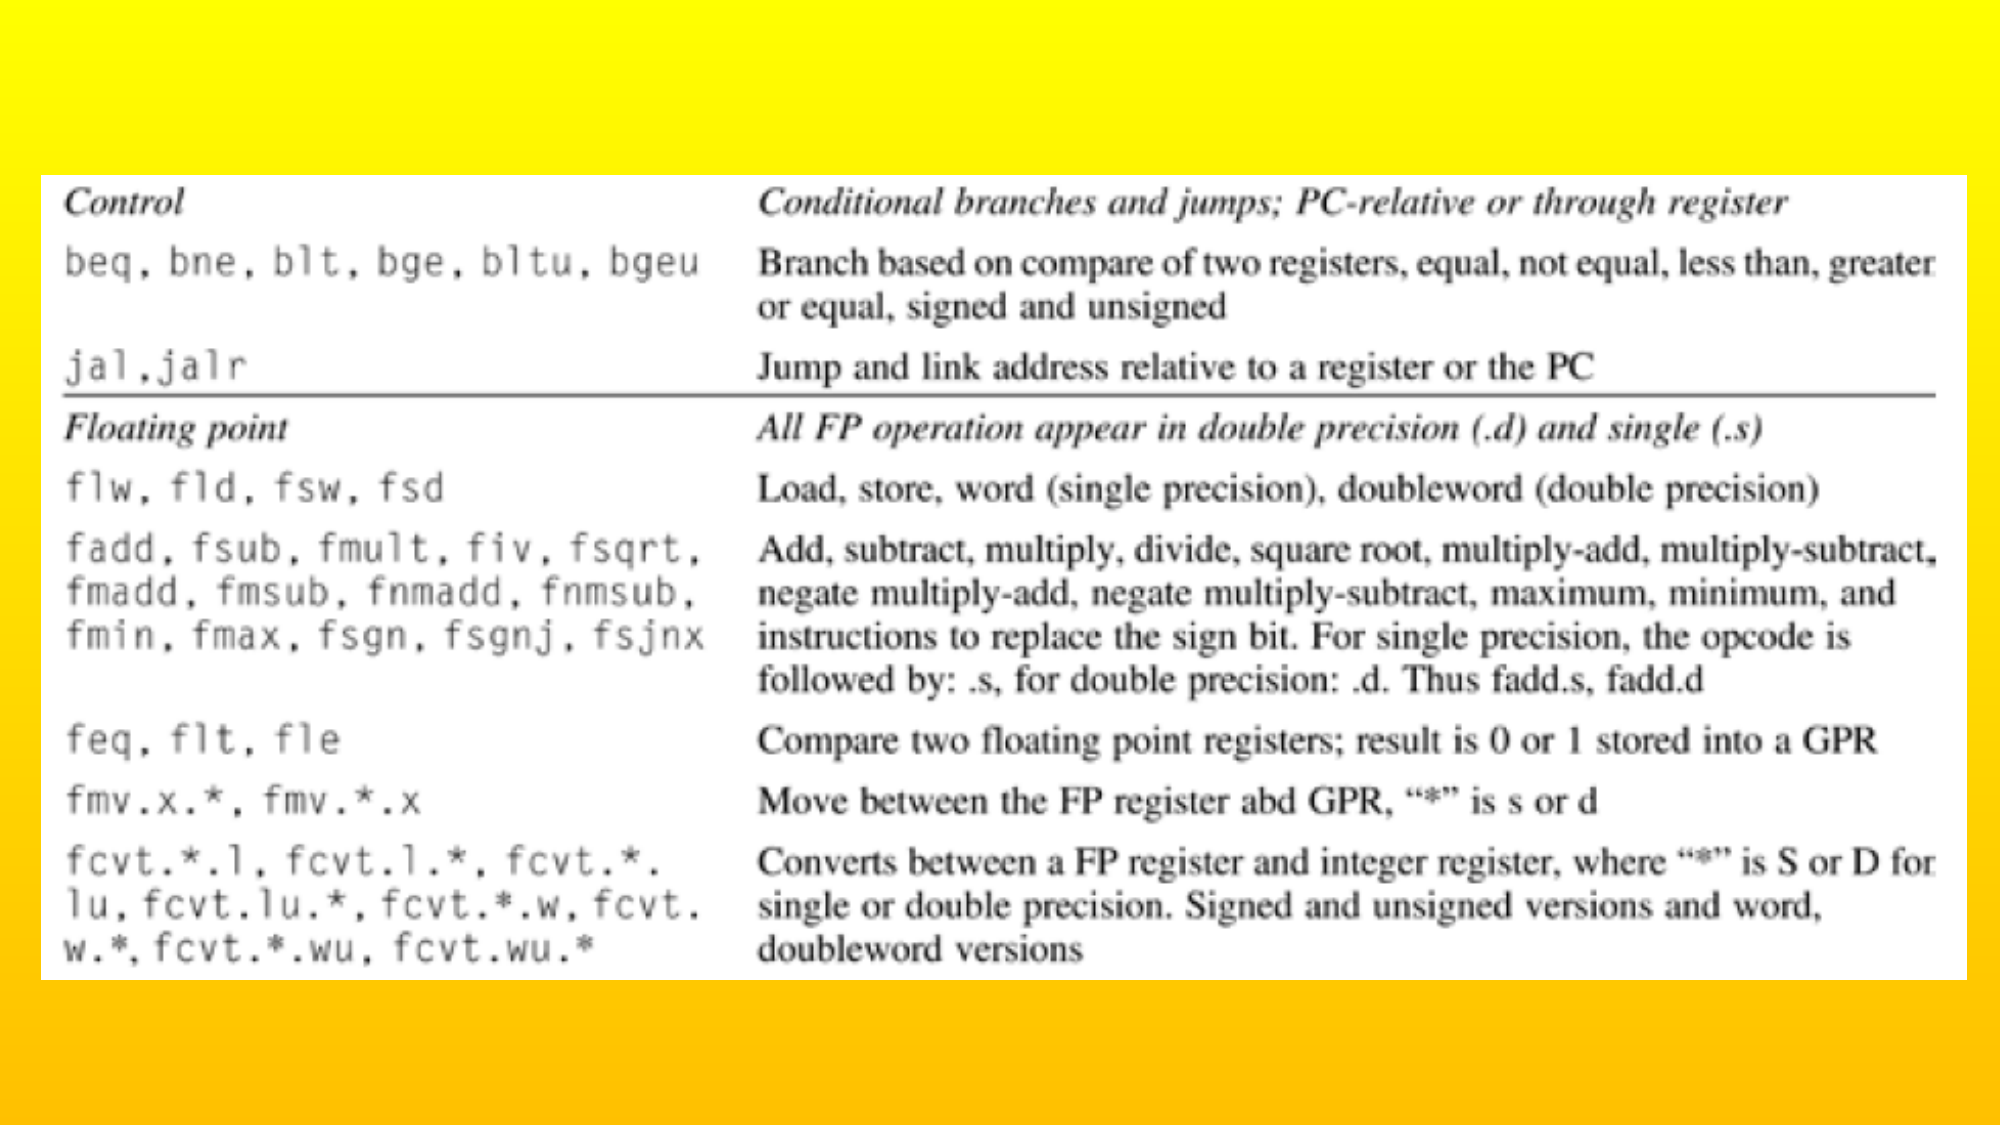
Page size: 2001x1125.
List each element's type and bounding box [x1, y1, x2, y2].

picture [41, 175, 1967, 980]
